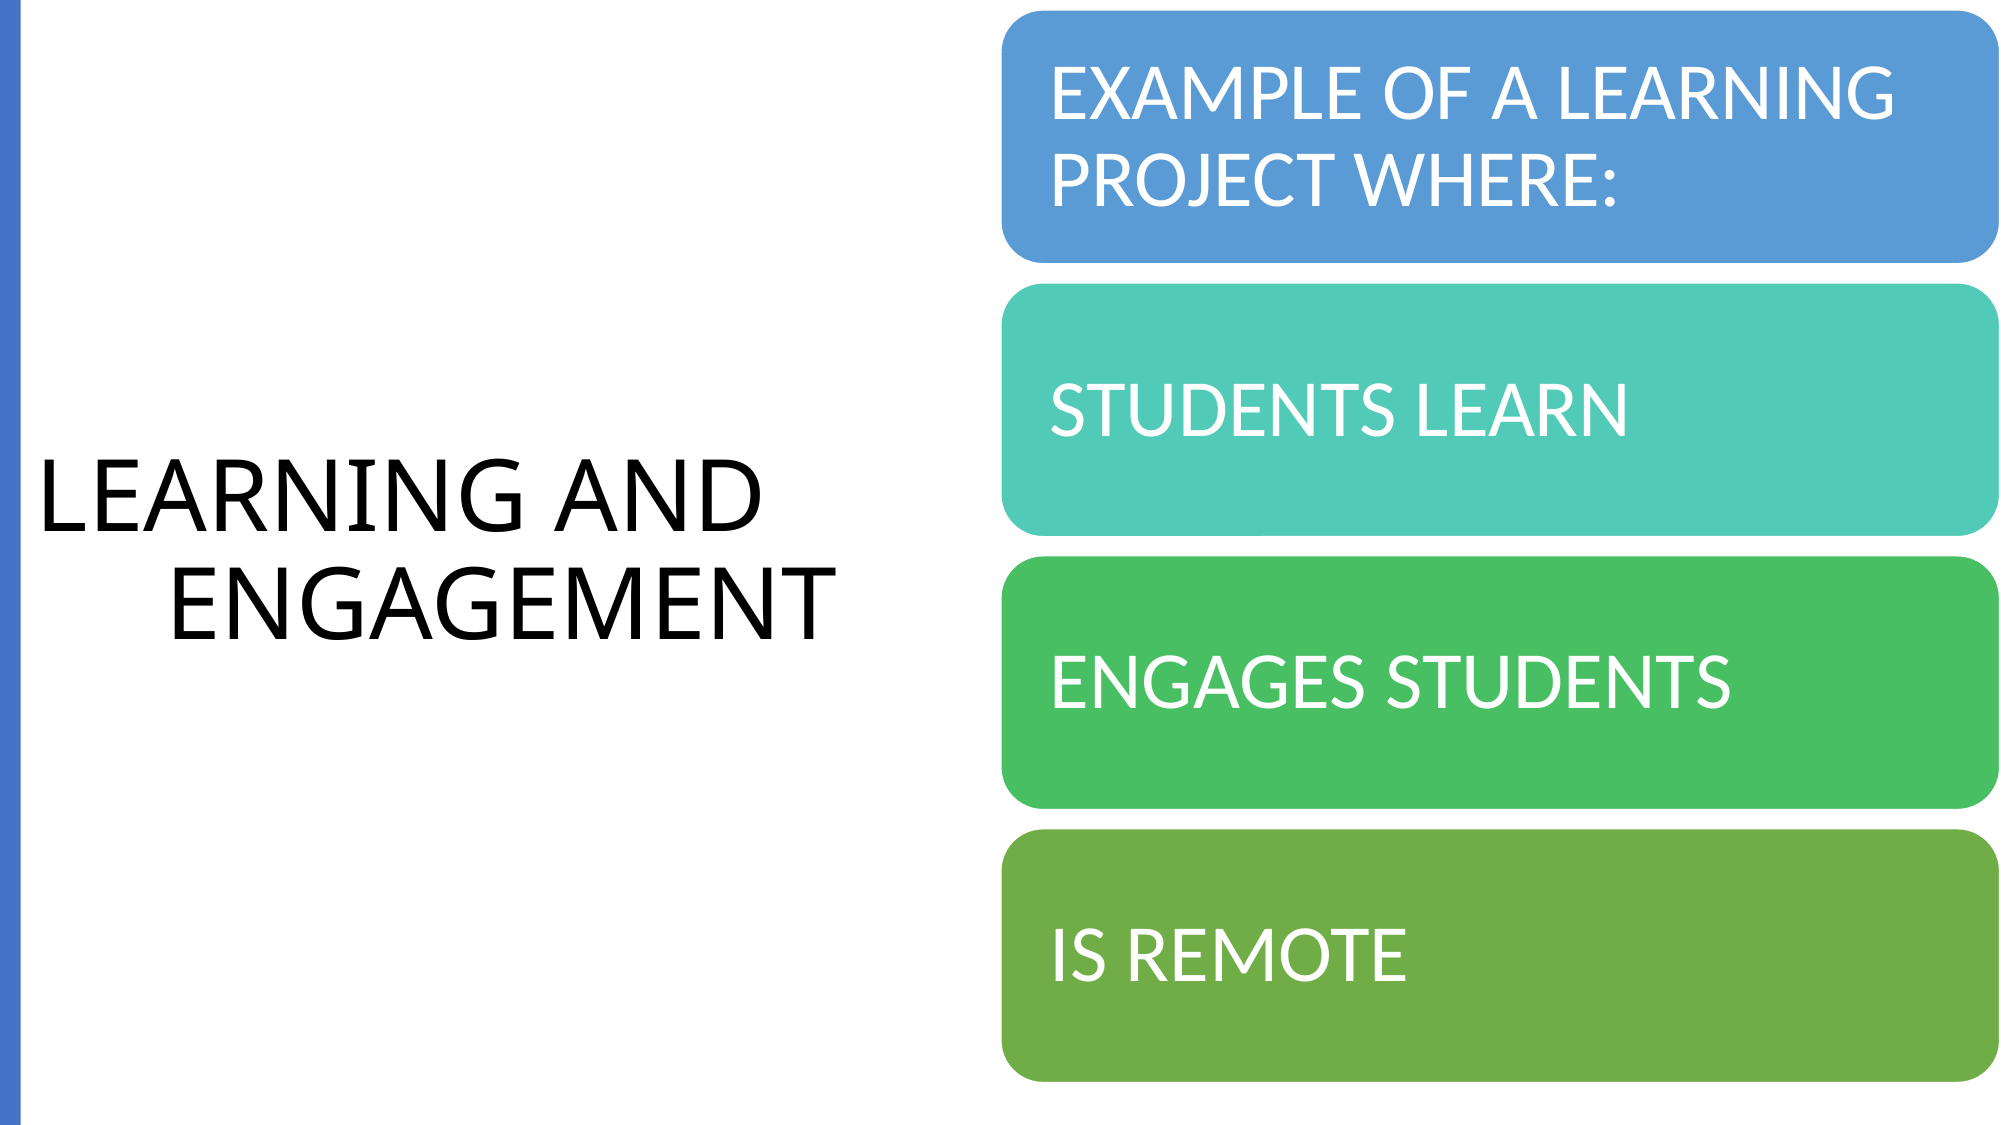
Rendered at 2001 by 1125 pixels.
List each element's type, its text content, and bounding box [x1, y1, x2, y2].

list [1000, 0, 2000, 1093]
text_box [0, 0, 21, 1125]
title LEARNING AND ENGAGEMENT [21, 101, 936, 1005]
